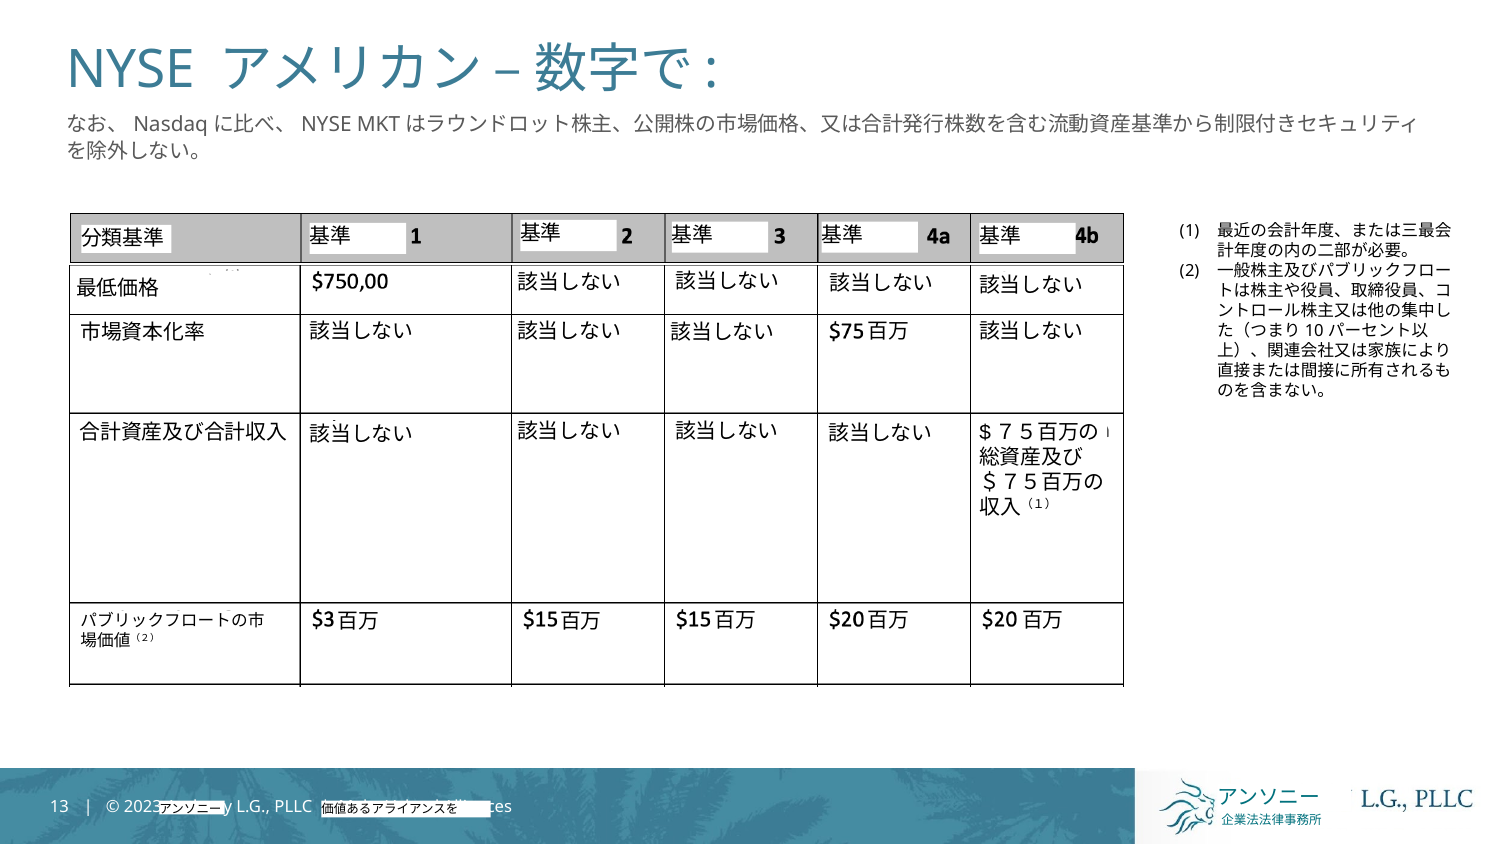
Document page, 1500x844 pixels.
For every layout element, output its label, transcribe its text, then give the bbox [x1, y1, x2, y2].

title NYSE アメリカン – 数字で: [51, 19, 1449, 113]
text_box 価値あるアライアンスを [321, 800, 491, 818]
text_box 企業法法律事務所 [1221, 811, 1482, 829]
text_box 最近の会計年度、または三最会計年度の内の二部が必要。 一般株主及びパブリックフロートは株主や役員、取締役員、コントロール株主又は他の集中した（つまり10パーセント以上）、関連会社又は家族により直接または間接に所有されるものを含まない。 [1164, 212, 1470, 408]
picture [65, 265, 1131, 690]
text_box アンソニー [159, 800, 225, 815]
picture [0, 768, 1500, 844]
list なお、Nasdaqに比べ、NYSE MKTはラウンドロット株主、公開株の市場価格、又は合計発行株数を含む流動資産基準から制限付きセキュリティを除外しない。 [51, 113, 1449, 203]
picture [65, 209, 1131, 263]
text_box アンソニー [1217, 783, 1351, 812]
